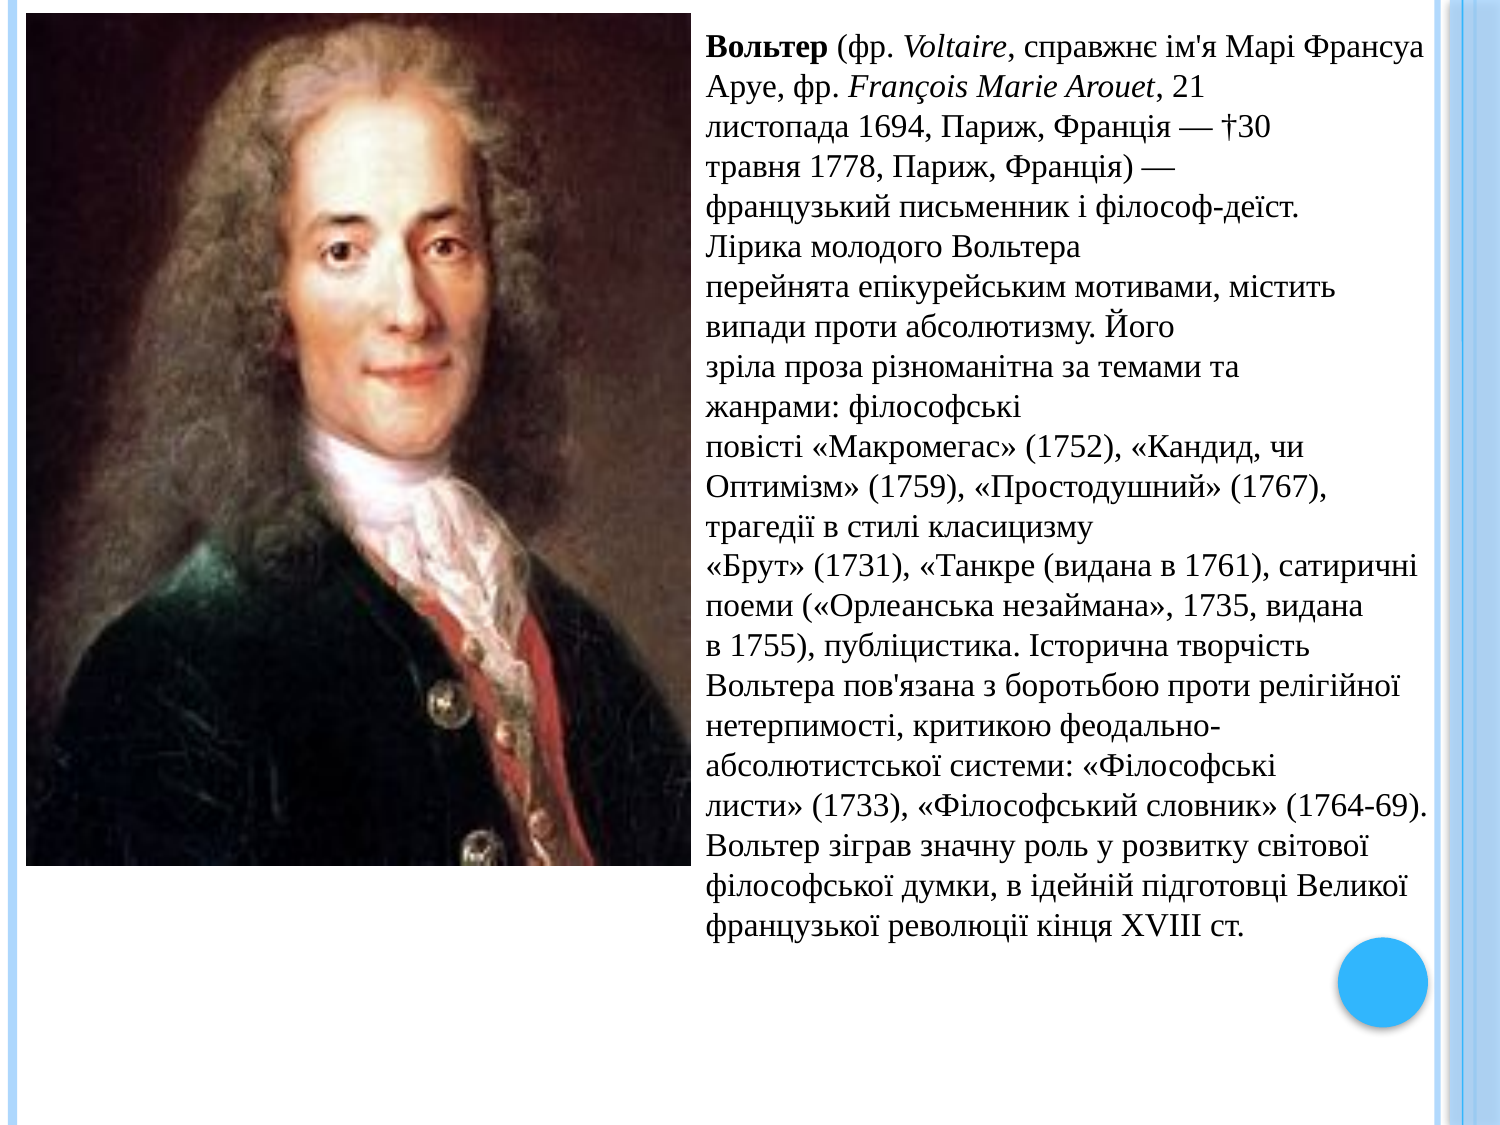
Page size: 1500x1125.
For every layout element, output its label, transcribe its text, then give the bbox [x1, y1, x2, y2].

picture [25, 12, 692, 866]
text_box Вольтер (фр. Voltaire, справжнє ім'я Марі Франсуа Аруе, фр. François Marie Arouet, 21 листопада 1694, Париж, Франція — †30 травня 1778, Париж, Франція) — французький письменник і філософ-деїст. Лірика молодого Вольтера перейнята епікурейським мотивами, містить випади проти абсолютизму. Його зріла проза різноманітна за темами та жанрами: філософські повісті «Макромегас» (1752), «Кандид, чи Оптимізм» (1759), «Простодушний» (1767), трагедії в стилі класицизму «Брут» (1731), «Танкре (видана в 1761), сатиричні поеми («Орлеанська незаймана», 1735, видана в 1755), публіцистика. Історична творчість Вольтера пов'язана з боротьбою проти релігійної нетерпимості, критикою феодально-абсолютистської системи: «Філософські листи» (1733), «Філософський словник» (1764-69). Вольтер зіграв значну роль у розвитку світової філософської думки, в ідейній підготовці Великої французької революції кінця XVIII ст. [690, 17, 1459, 951]
